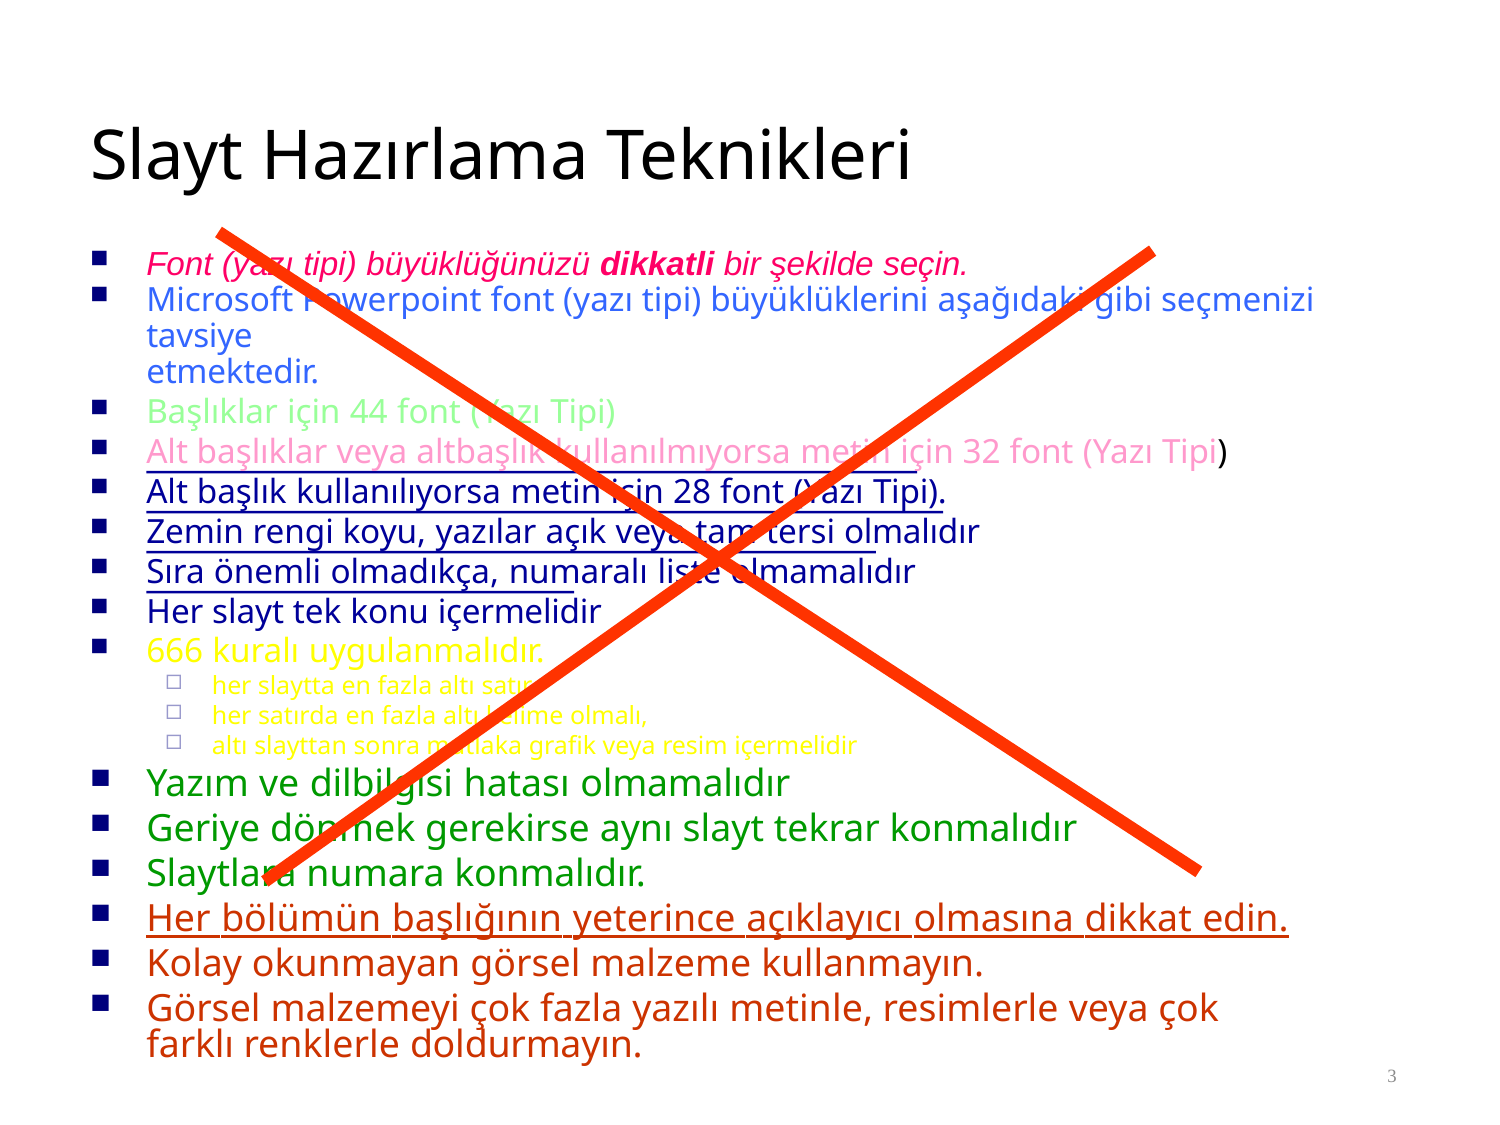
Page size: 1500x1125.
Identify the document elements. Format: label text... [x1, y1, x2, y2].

title Slayt Hazırlama Teknikleri [87, 55, 1224, 239]
slide_number 3 [1059, 744, 1397, 1125]
text_box Font (yazı tipi) büyüklüğünüzü dikkatli bir şekilde seçin. Microsoft Powerpoint font (yazı tipi) büyüklüklerini aşağıdaki gibi seçmenizi tavsiye etmektedir. Başlıklar için 44 font (Yazı Tipi) Alt başlıklar veya altbaşlık kullanılmıyorsa metin için 32 font (Yazı Tipi) Alt başlık kullanılıyorsa metin için 28 font (Yazı Tipi). Zemin rengi koyu, yazılar açık veya tam tersi olmalıdır Sıra önemli olmadıkça, numaralı liste olmamalıdır Her slayt tek konu içermelidir 666 kuralı uygulanmalıdır. her slaytta en fazla altı satır, her satırda en fazla altı kelime olmalı, altı slayttan sonra mutlaka grafik veya resim içermelidir Yazım ve dilbilgisi hatası olmamalıdır Geriye dönmek gerekirse aynı slayt tekrar konmalıdır Slaytlara numara konmalıdır. Her bölümün başlığının yeterince açıklayıcı olmasına dikkat edin. Kolay okunmayan görsel malzeme kullanmayın. Görsel malzemeyi çok fazla yazılı metinle, resimlerle veya çok farklı renklerle doldurmayın. [87, 239, 1364, 1066]
